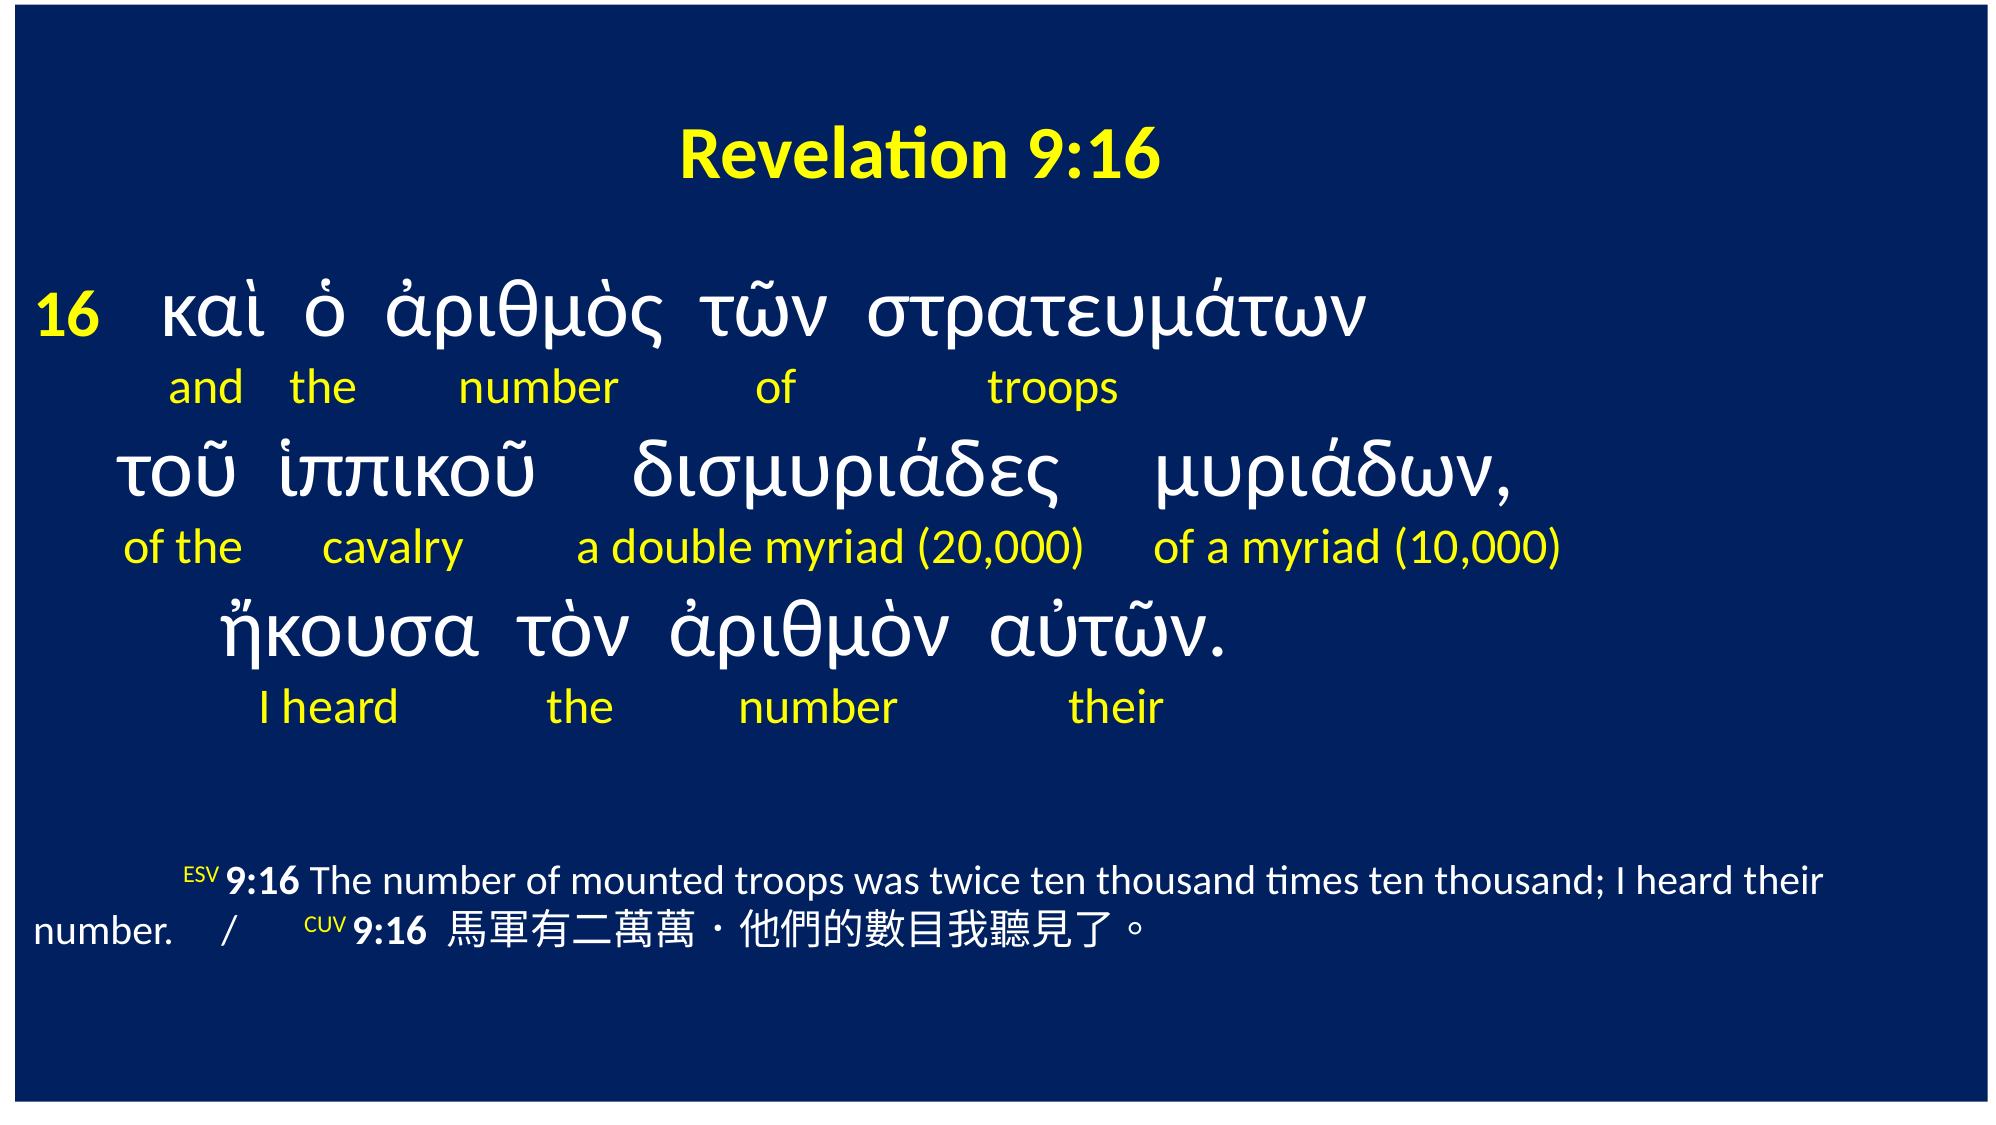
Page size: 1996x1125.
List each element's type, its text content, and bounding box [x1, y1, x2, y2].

text_box Revelation 9:16 16 καὶ ὁ ἀριθμὸς τῶν στρατευμάτων and the number of troops τοῦ ἱππικοῦ δισμυριάδες μυριάδων, of the cavalry a double myriad (20,000) of a myriad (10,000) ἤκουσα τὸν ἀριθμὸν αὐτῶν. I heard the number their ESV 9:16 The number of mounted troops was twice ten thousand times ten thousand; I heard their number. / CUV 9:16 馬軍有二萬萬．他們的數目我聽見了。 [15, 4, 1988, 1102]
